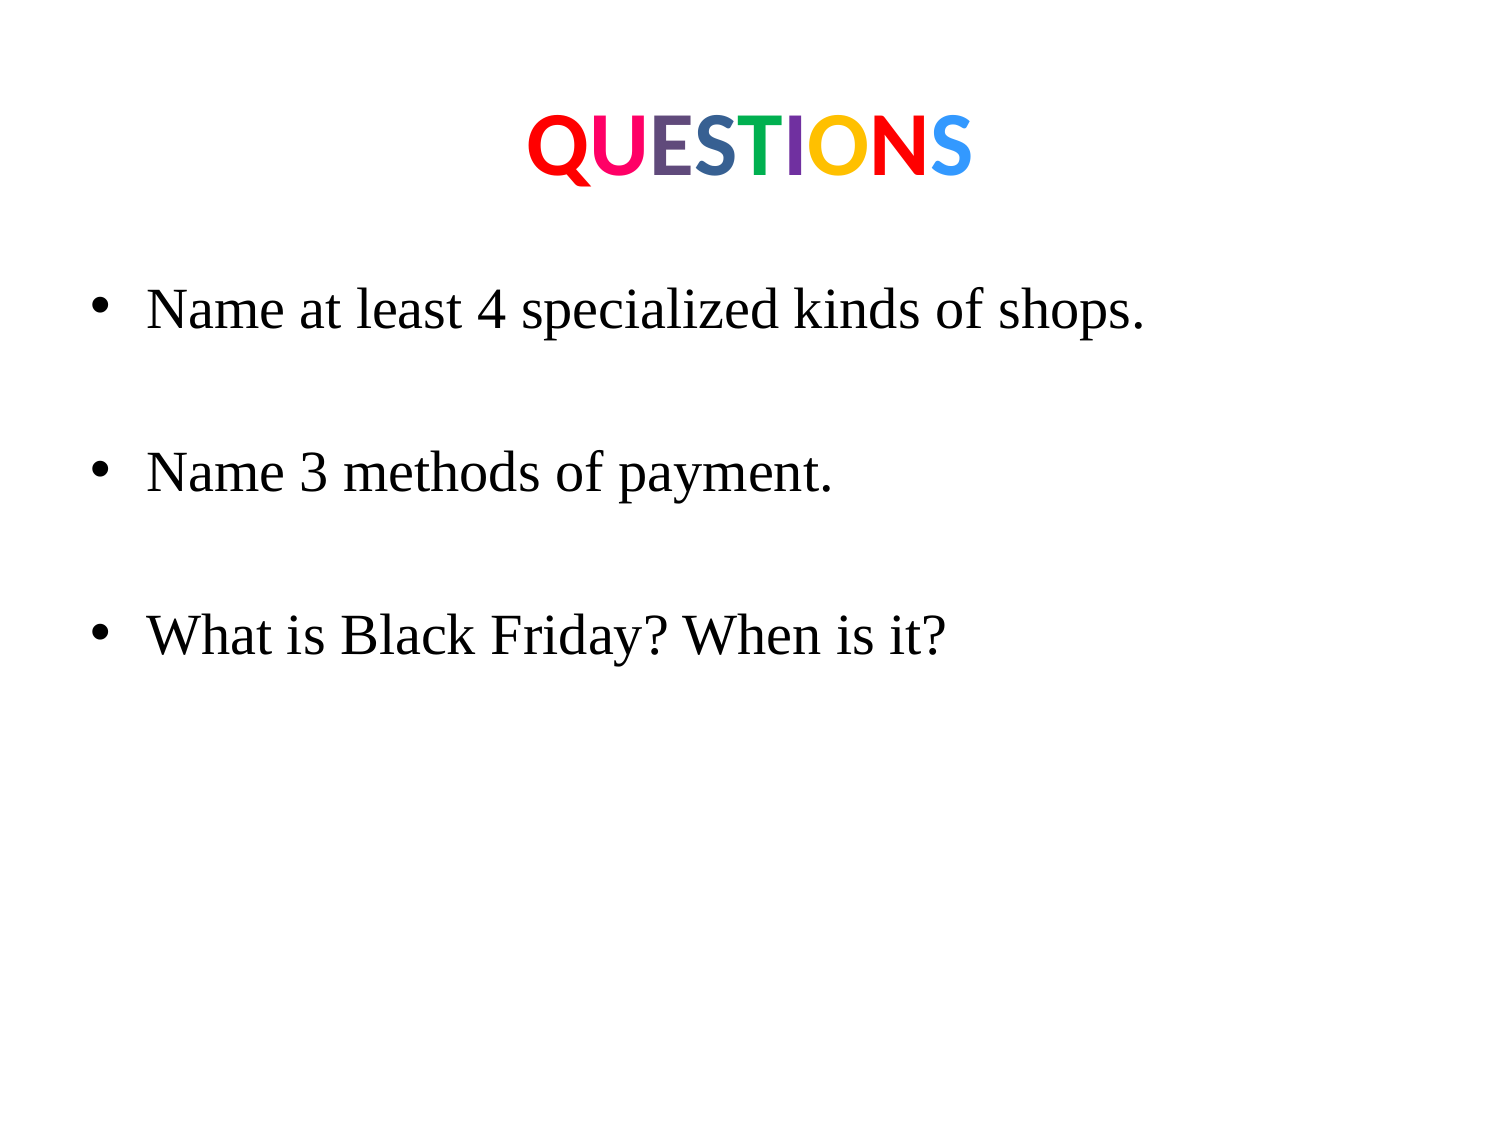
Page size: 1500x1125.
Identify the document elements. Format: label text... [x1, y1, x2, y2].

title QUESTIONS [75, 45, 1425, 233]
list Name at least 4 specialized kinds of shops. Name 3 methods of payment. What is Black Friday? When is it? [75, 262, 1425, 1005]
